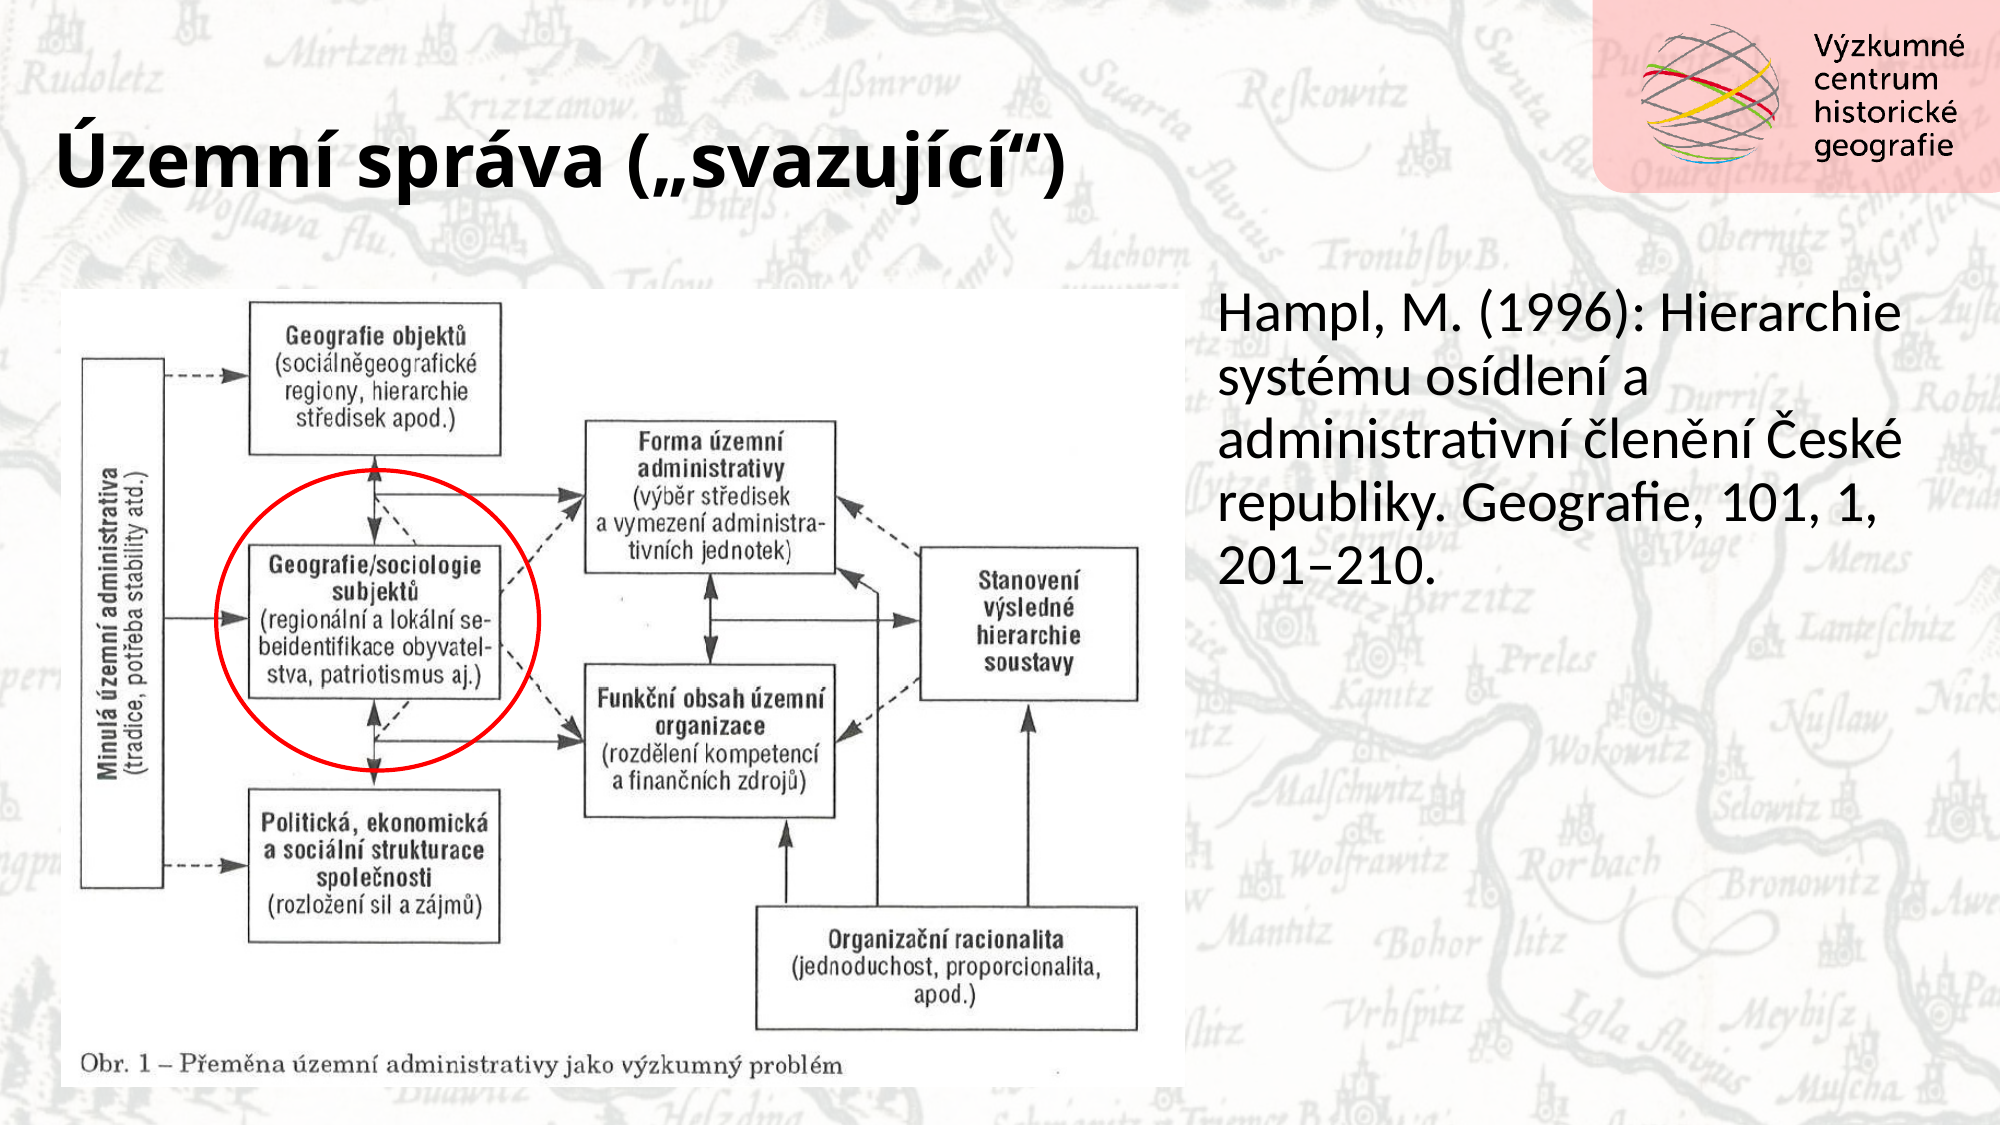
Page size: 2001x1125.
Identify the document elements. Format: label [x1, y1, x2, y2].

picture [0, 0, 2000, 1125]
text_box [1592, 0, 2000, 193]
